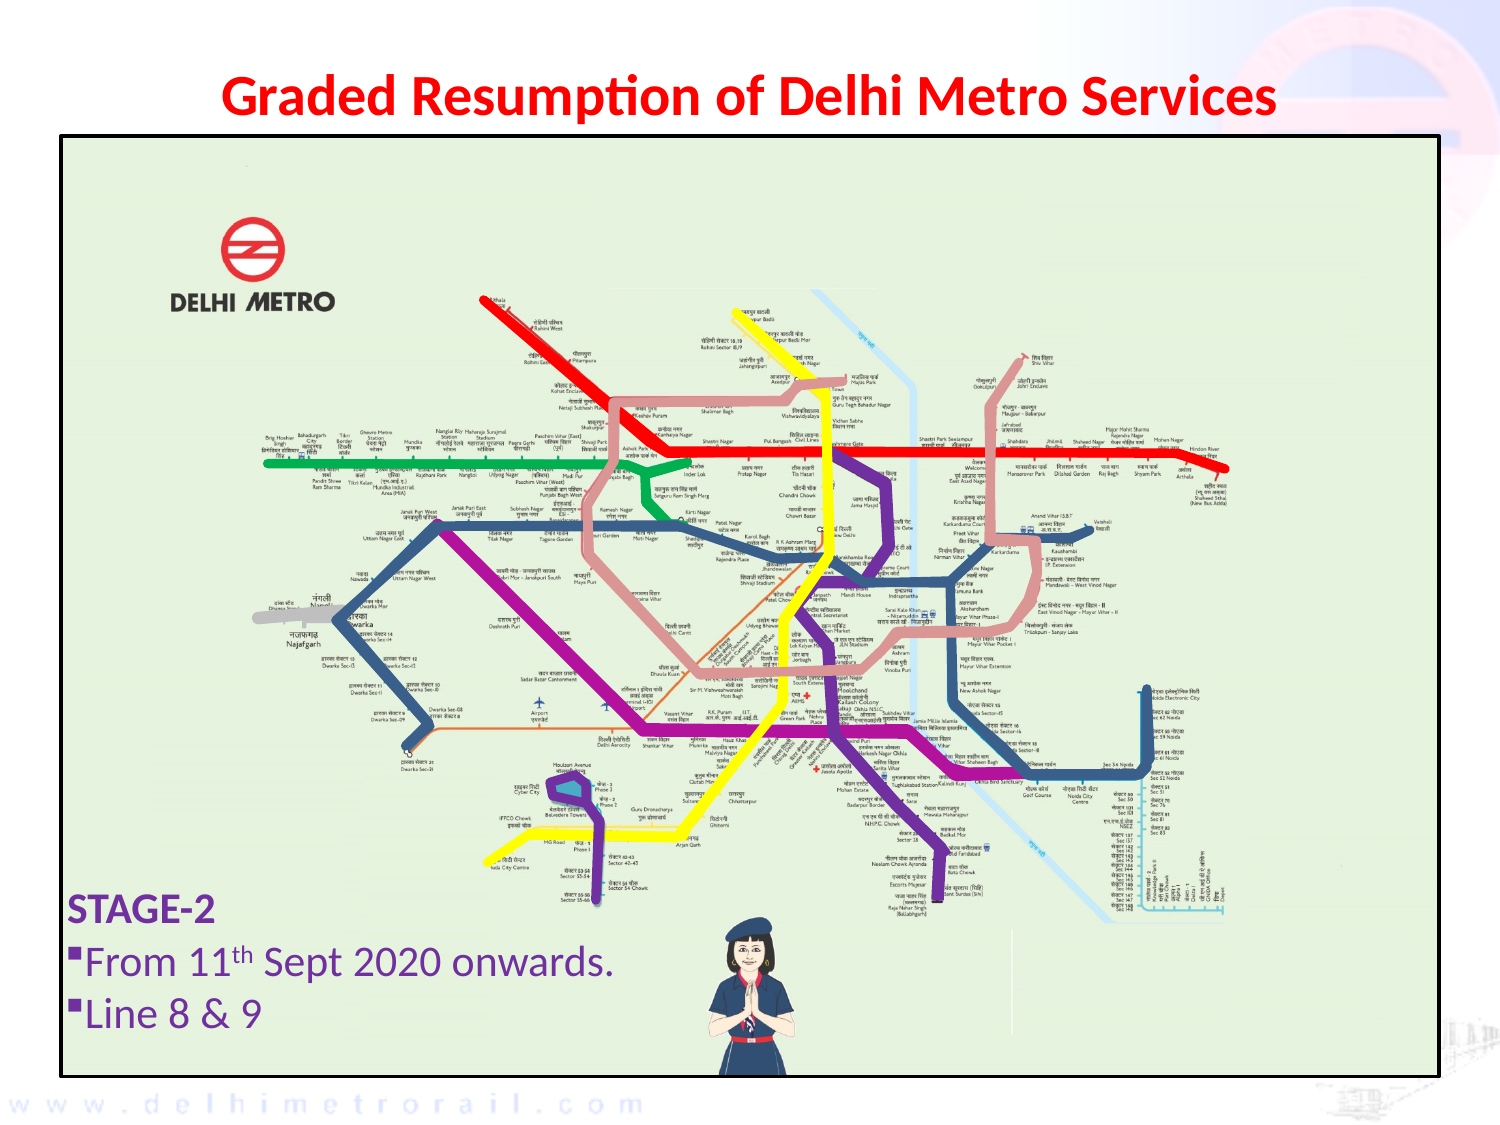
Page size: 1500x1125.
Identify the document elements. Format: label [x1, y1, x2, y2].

picture [0, 0, 1500, 1125]
text_box [937, 847, 941, 901]
